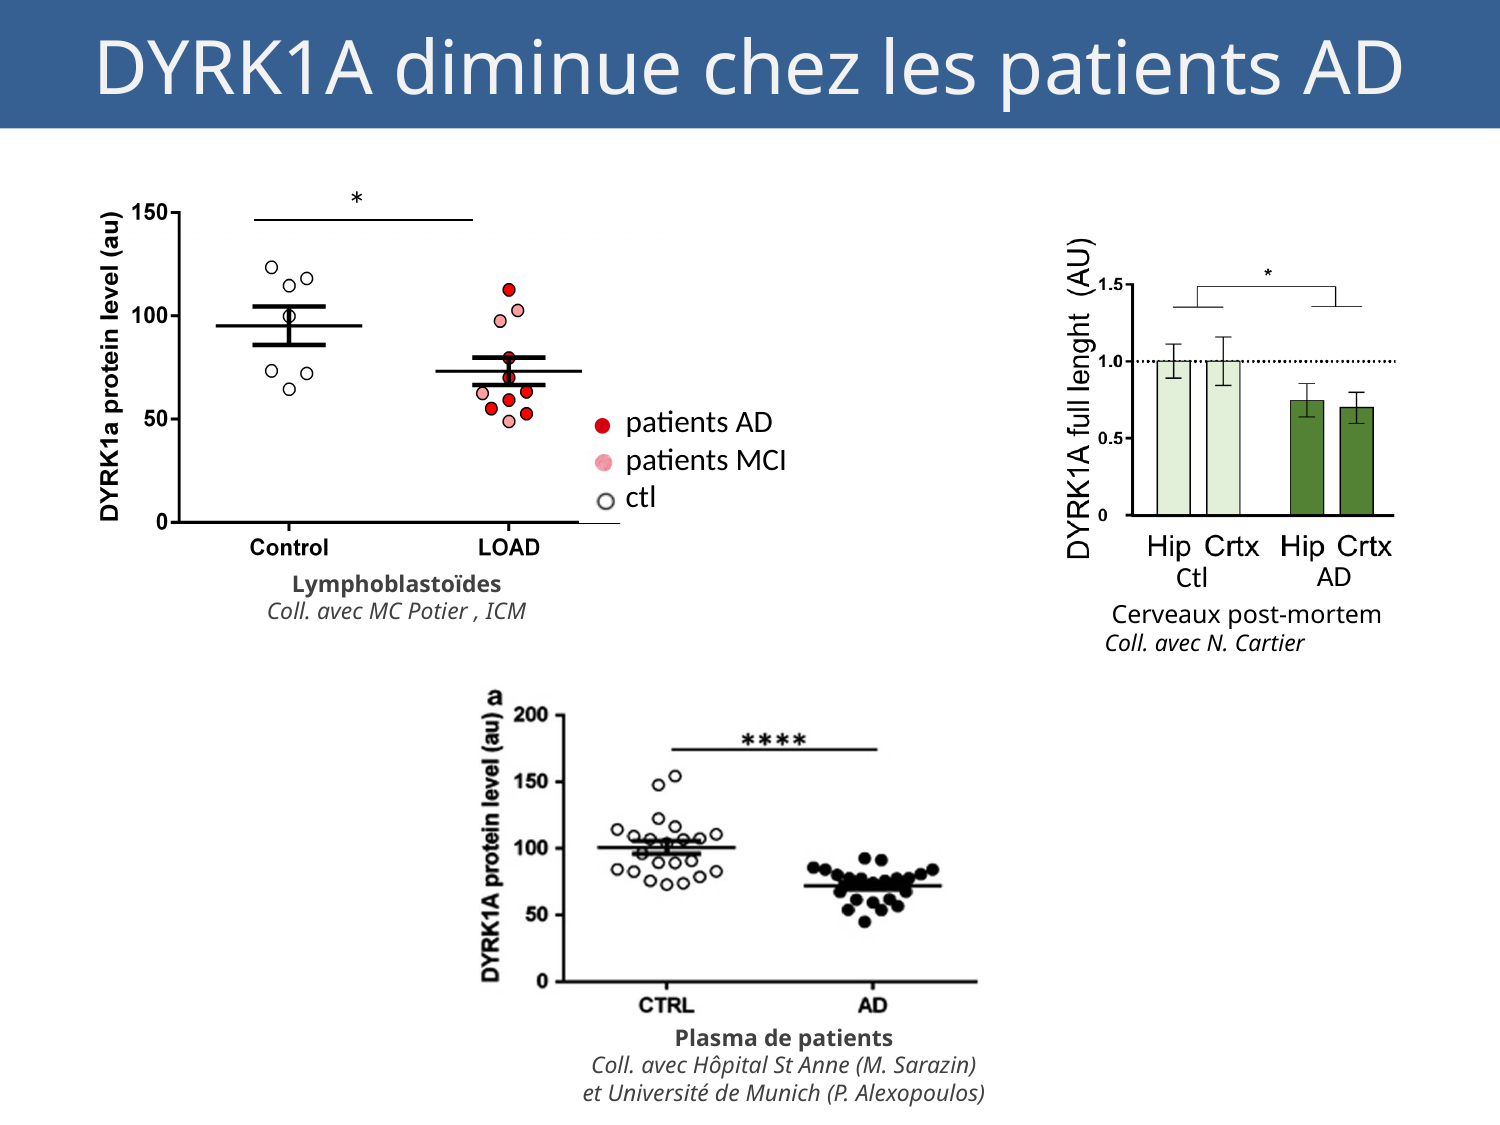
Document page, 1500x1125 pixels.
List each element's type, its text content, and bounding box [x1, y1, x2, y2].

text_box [75, 168, 819, 633]
title DYRK1A diminue chez les patients AD [0, 0, 1500, 129]
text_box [479, 684, 1014, 1115]
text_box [1058, 233, 1405, 665]
